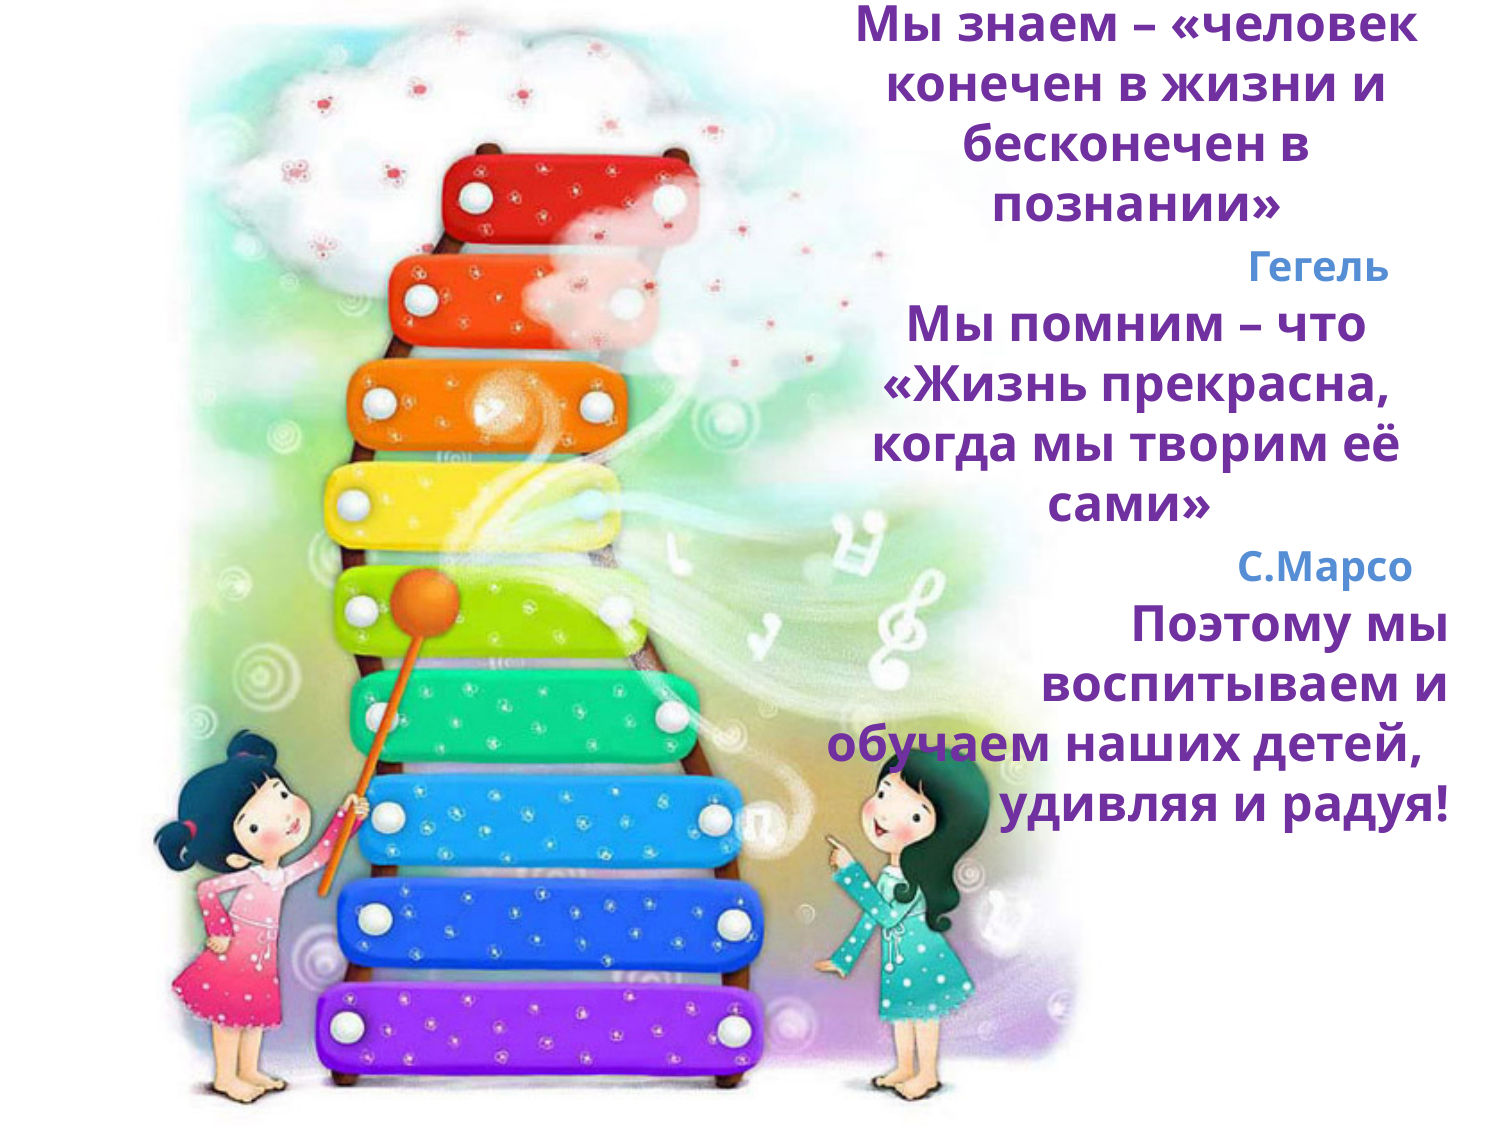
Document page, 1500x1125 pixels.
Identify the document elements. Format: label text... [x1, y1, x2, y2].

text_box Мы знаем – «человек конечен в жизни и бесконечен в познании» Гегель Мы помним – что «Жизнь прекрасна, когда мы творим её сами» С.Марсо Поэтому мы воспитываем и обучаем наших детей, удивляя и радуя! [1109, 0, 1465, 839]
picture [0, 0, 1108, 1125]
